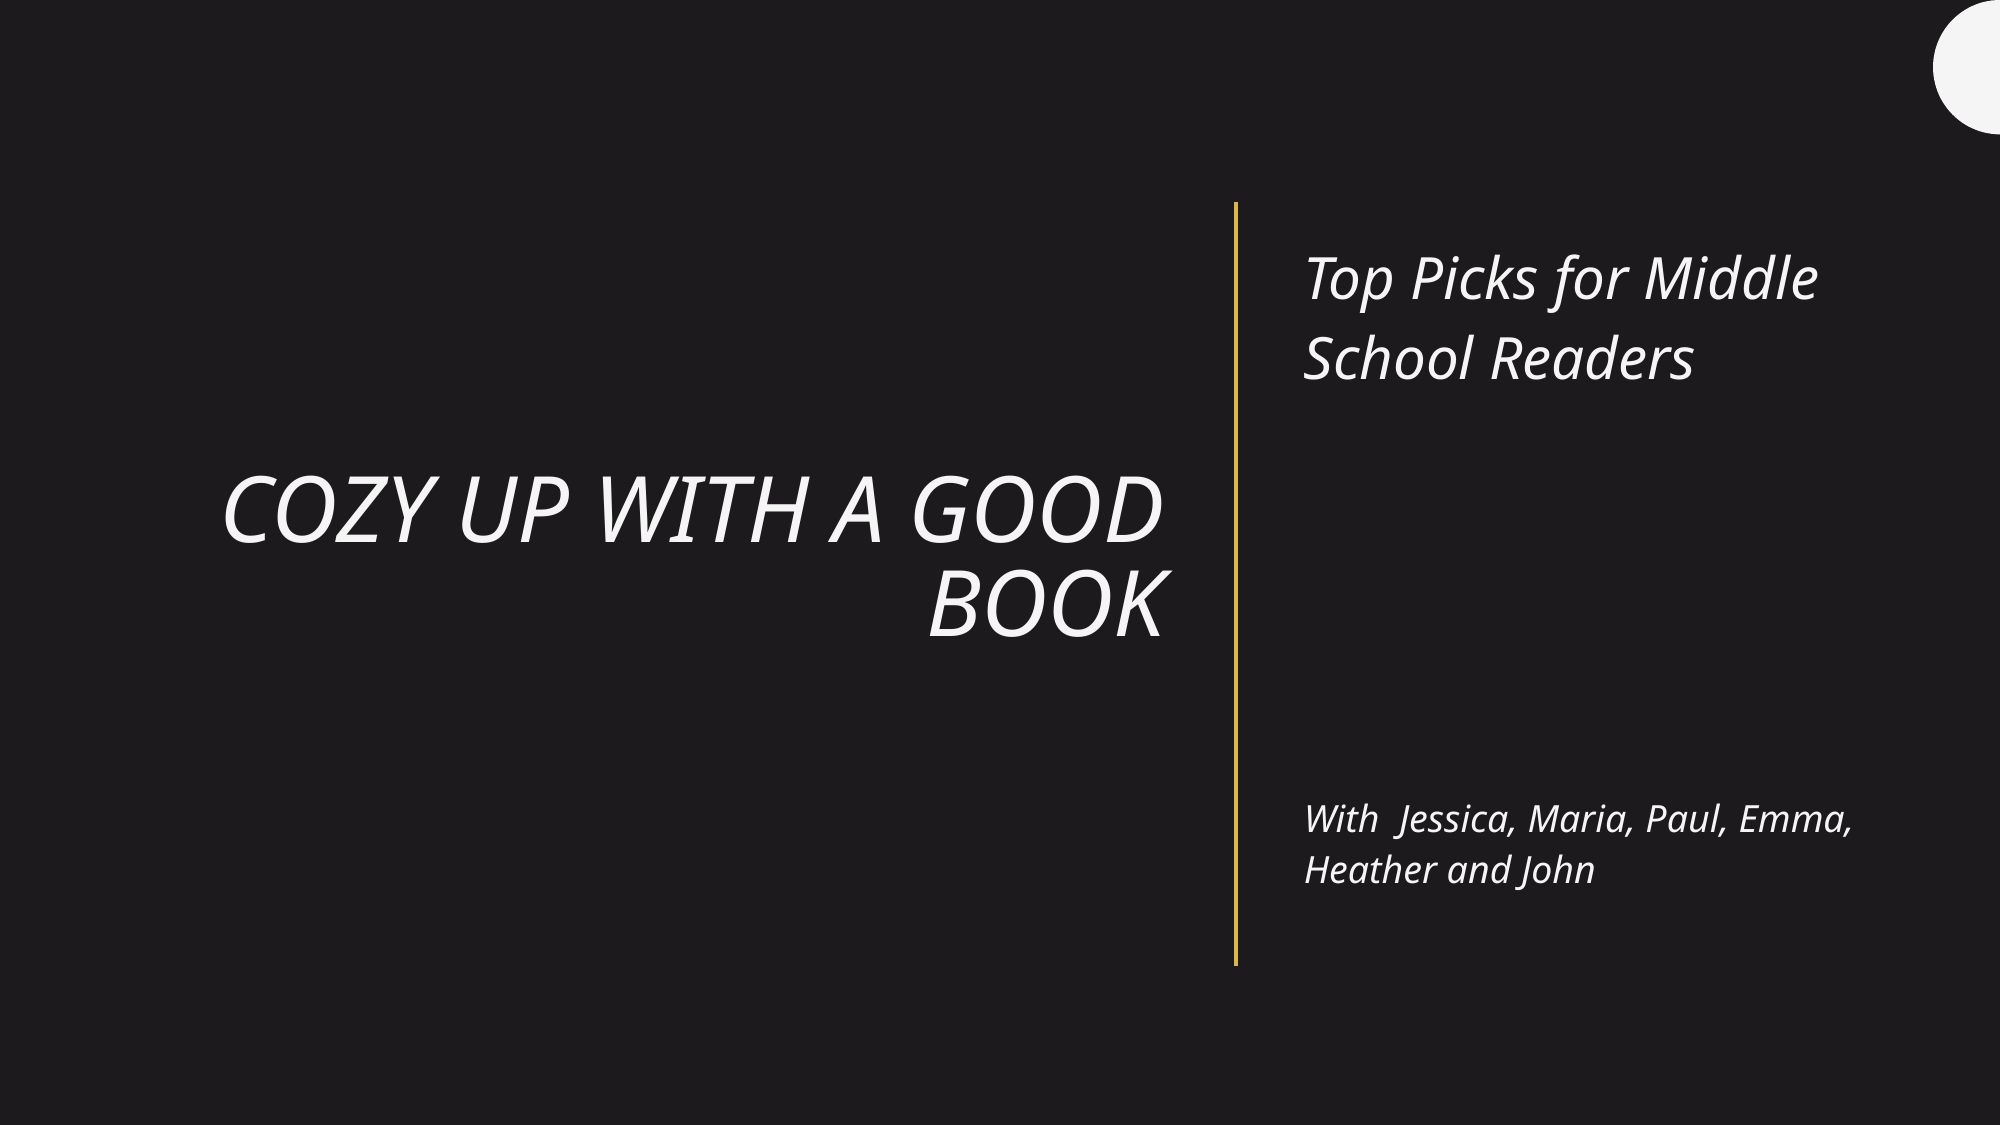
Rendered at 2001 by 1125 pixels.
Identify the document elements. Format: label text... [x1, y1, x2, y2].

text_box [1933, 0, 2000, 135]
text_box [0, 0, 2000, 1125]
subtitle Top Picks for Middle School Readers With Jessica, Maria, Paul, Emma, Heather and John [1288, 105, 1894, 1018]
title Cozy up with a good book [158, 105, 1181, 1018]
